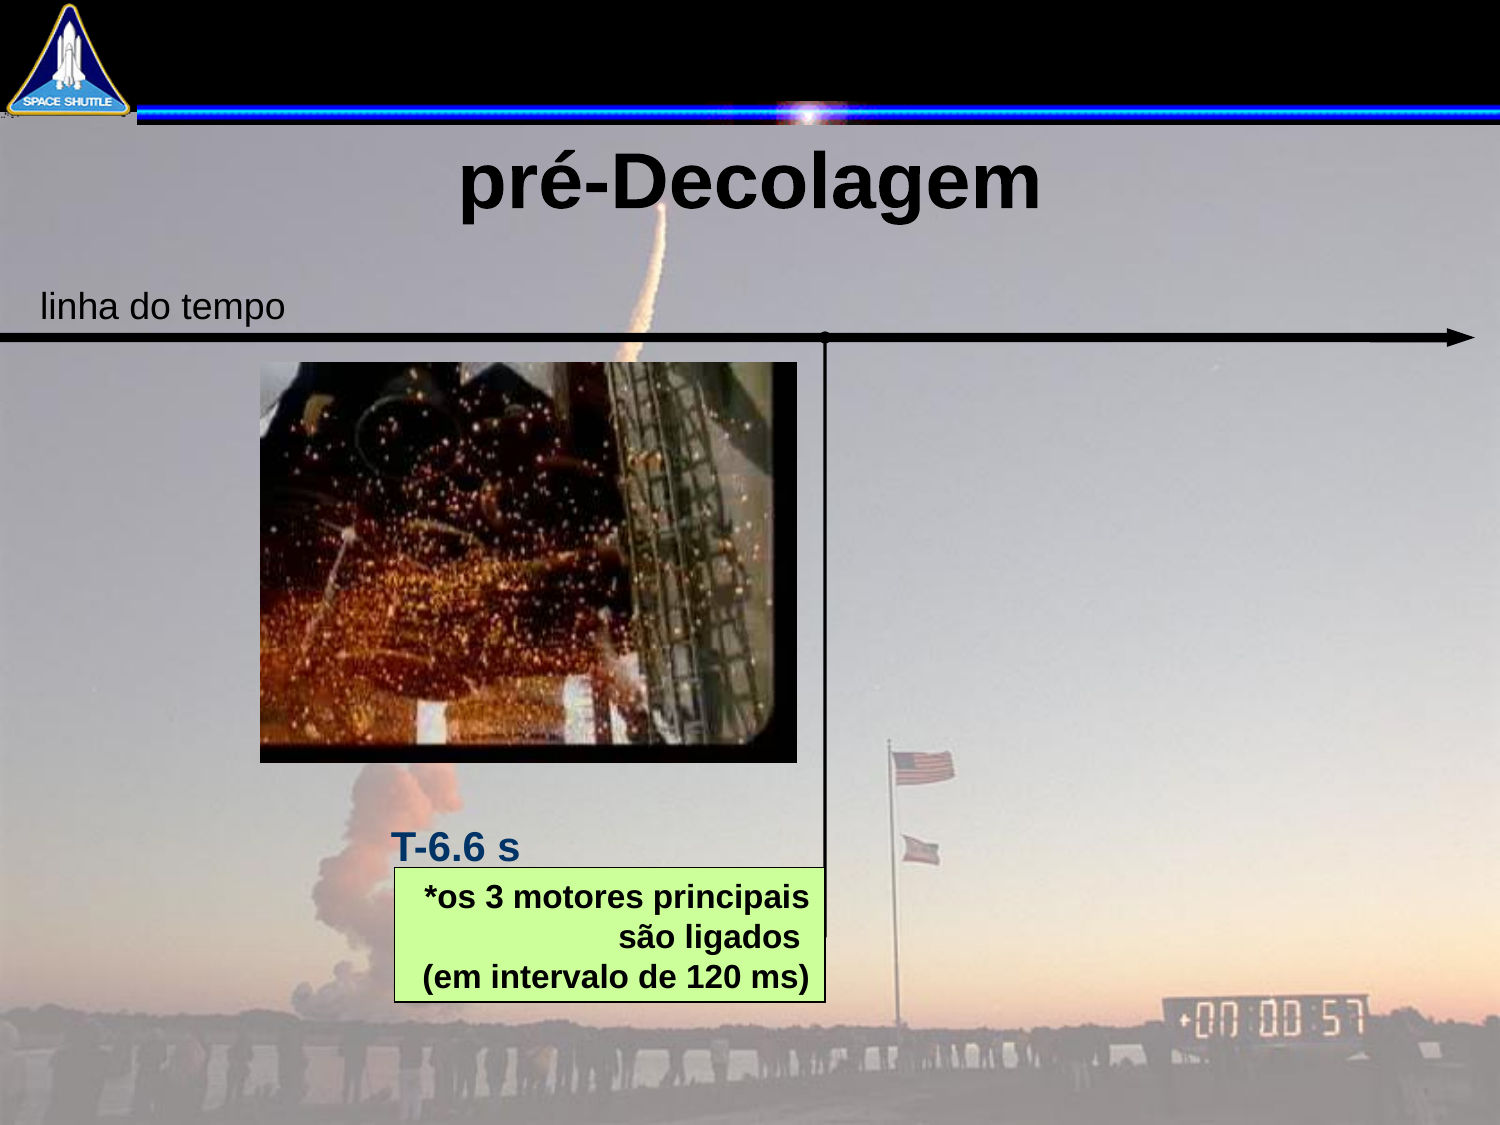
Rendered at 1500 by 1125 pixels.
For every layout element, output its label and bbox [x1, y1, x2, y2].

text_box [374, 812, 826, 1005]
text_box [259, 361, 798, 764]
picture [0, 0, 1500, 1125]
